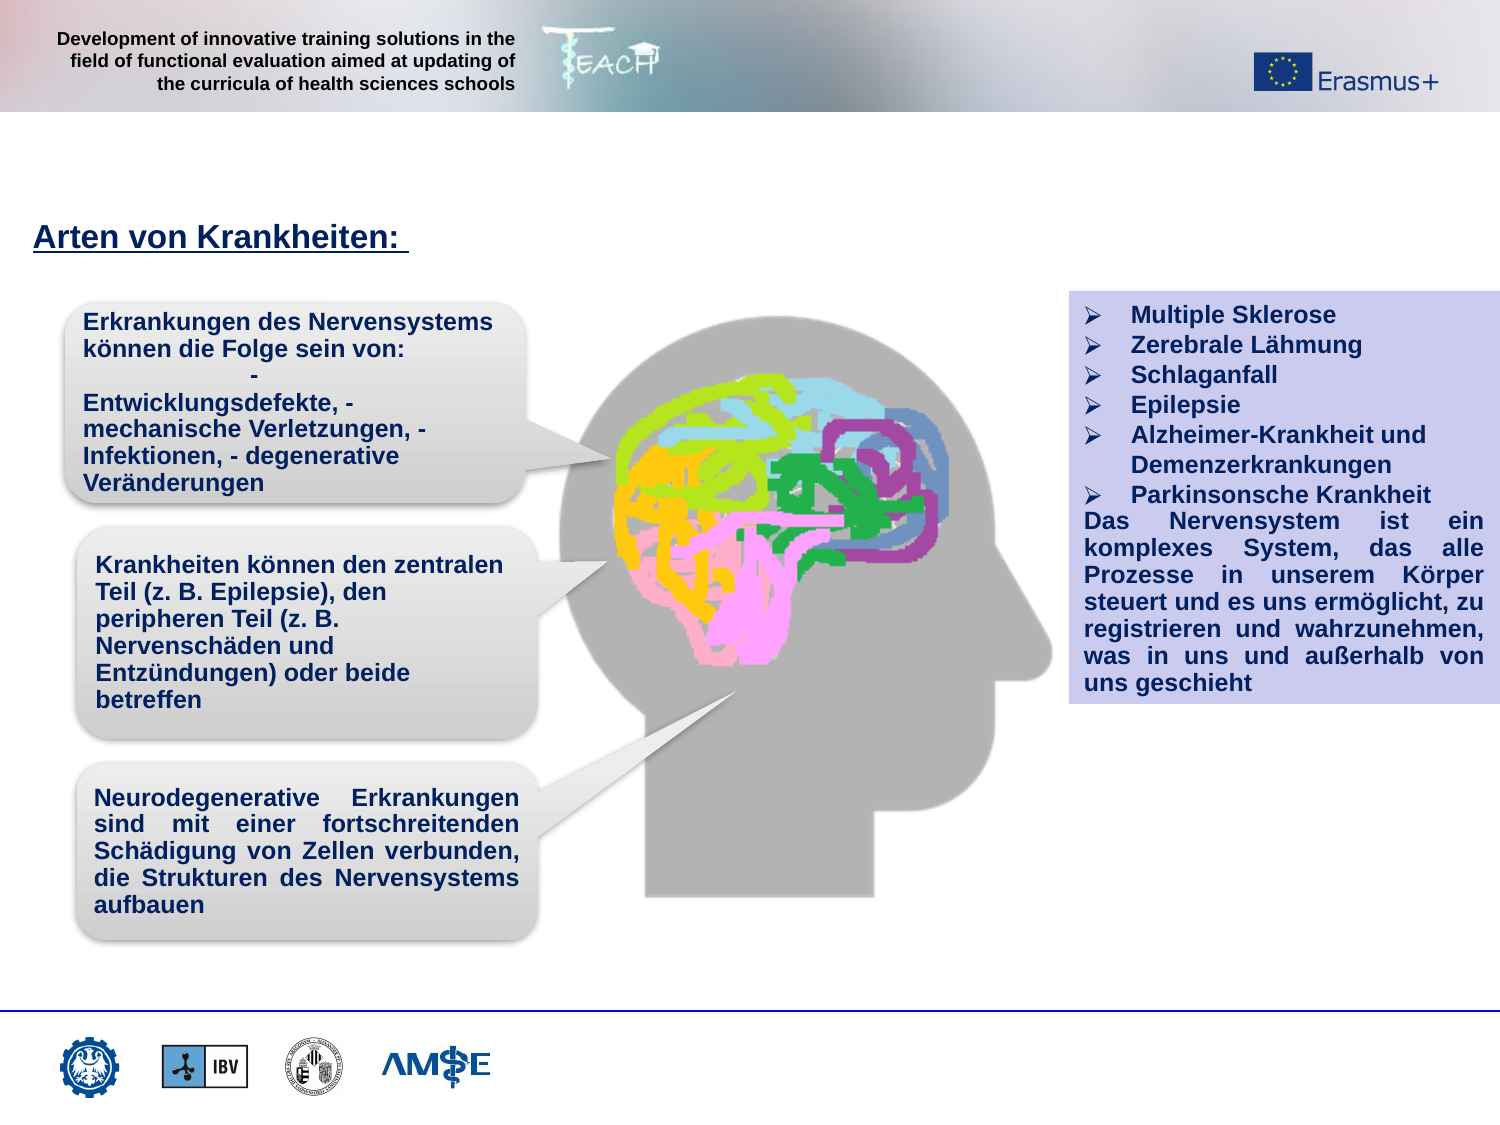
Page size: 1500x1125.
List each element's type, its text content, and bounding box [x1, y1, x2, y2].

picture [548, 302, 1058, 920]
text_box Erkrankungen des Nervensystems können die Folge sein von: - Entwicklungsdefekte, - mechanische Verletzungen, - Infektionen, - degenerative Veränderungen [64, 302, 543, 504]
text_box Multiple Sklerose Zerebrale Lähmung Schlaganfall Epilepsie Alzheimer-Krankheit und Demenzerkrankungen Parkinsonsche Krankheit Das Nervensystem ist ein komplexes System, das alle Prozesse in unserem Körper steuert und es uns ermöglicht, zu registrieren und wahrzunehmen, was in uns und außerhalb von uns geschieht [1068, 290, 1500, 704]
picture [379, 1044, 491, 1089]
text_box Neurodegenerative Erkrankungen sind mit einer fortschreitenden Schädigung von Zellen verbunden, die Strukturen des Nervensystems aufbauen [76, 763, 543, 941]
picture [161, 1044, 249, 1089]
picture [284, 1036, 344, 1097]
picture [0, 0, 1500, 112]
title Arten von Krankheiten: [17, 208, 1483, 279]
text_box Krankheiten können den zentralen Teil (z. B. Epilepsie), den peripheren Teil (z. B. Nervenschäden und Entzündungen) oder beide betreffen [76, 526, 543, 740]
picture [53, 1035, 126, 1099]
